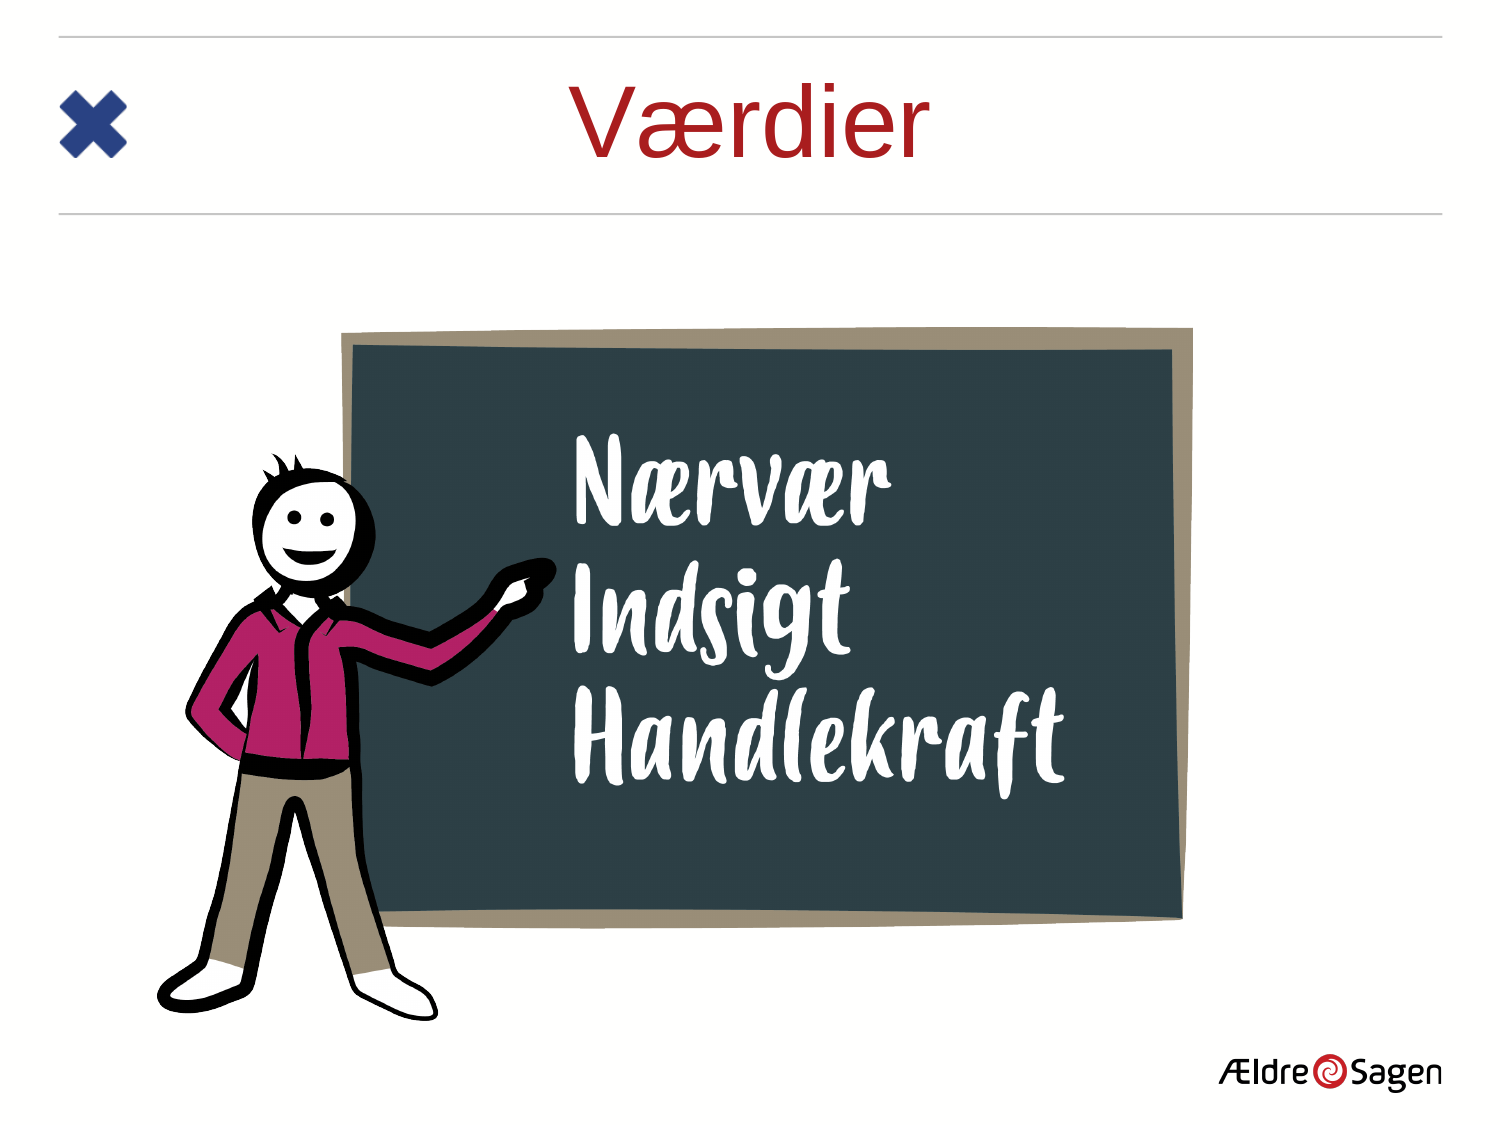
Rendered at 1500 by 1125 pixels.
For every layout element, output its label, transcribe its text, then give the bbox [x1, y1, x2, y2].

title Værdier [59, 36, 1442, 198]
picture [59, 90, 127, 158]
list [157, 326, 1194, 1022]
